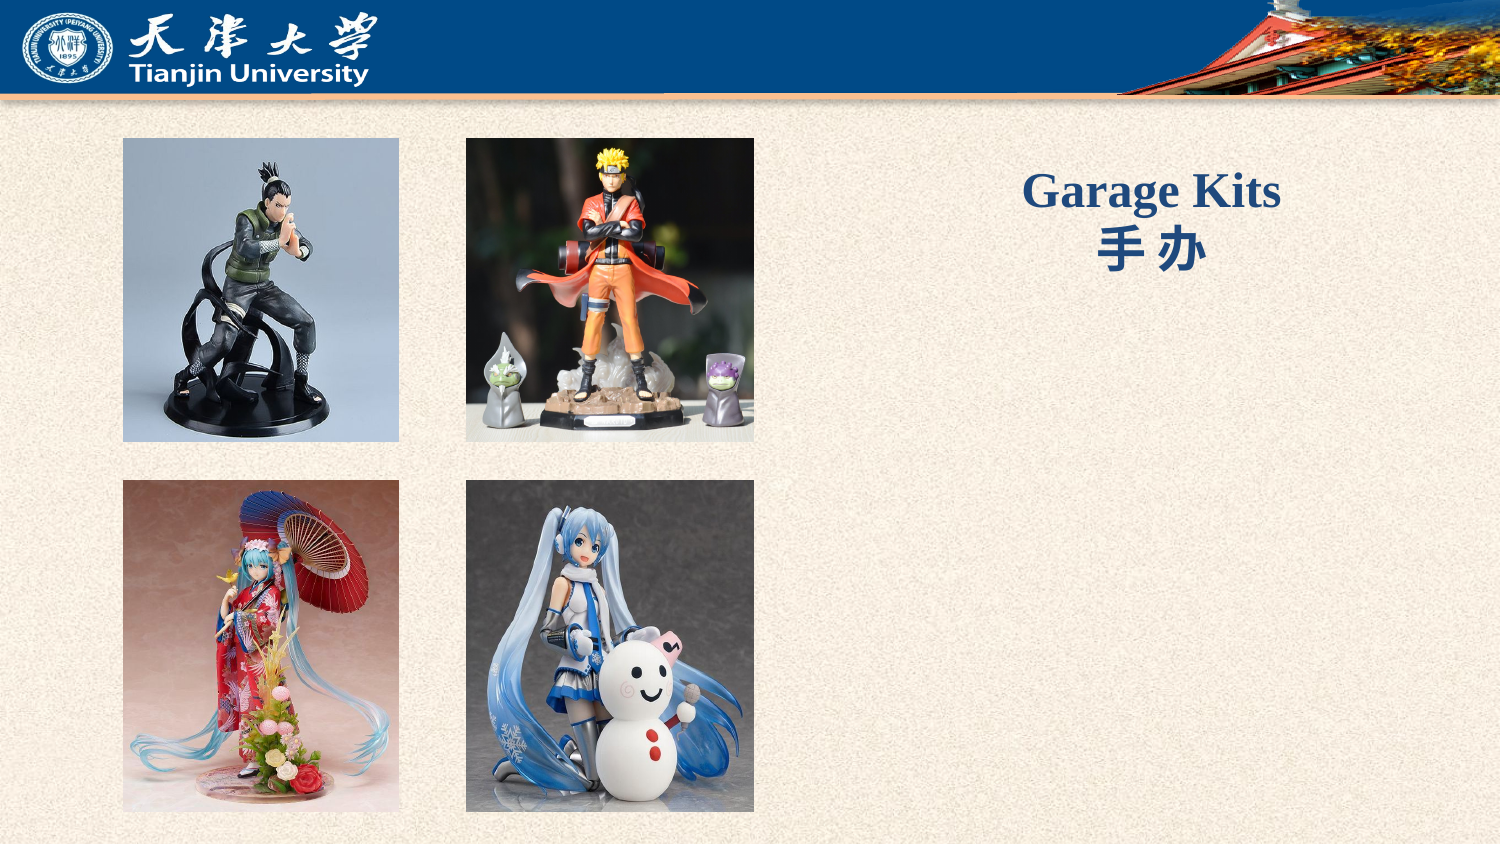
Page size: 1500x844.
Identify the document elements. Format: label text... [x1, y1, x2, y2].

picture [0, 0, 1500, 95]
picture [0, 99, 1500, 844]
text_box Garage Kits 手 办 [938, 150, 1365, 345]
